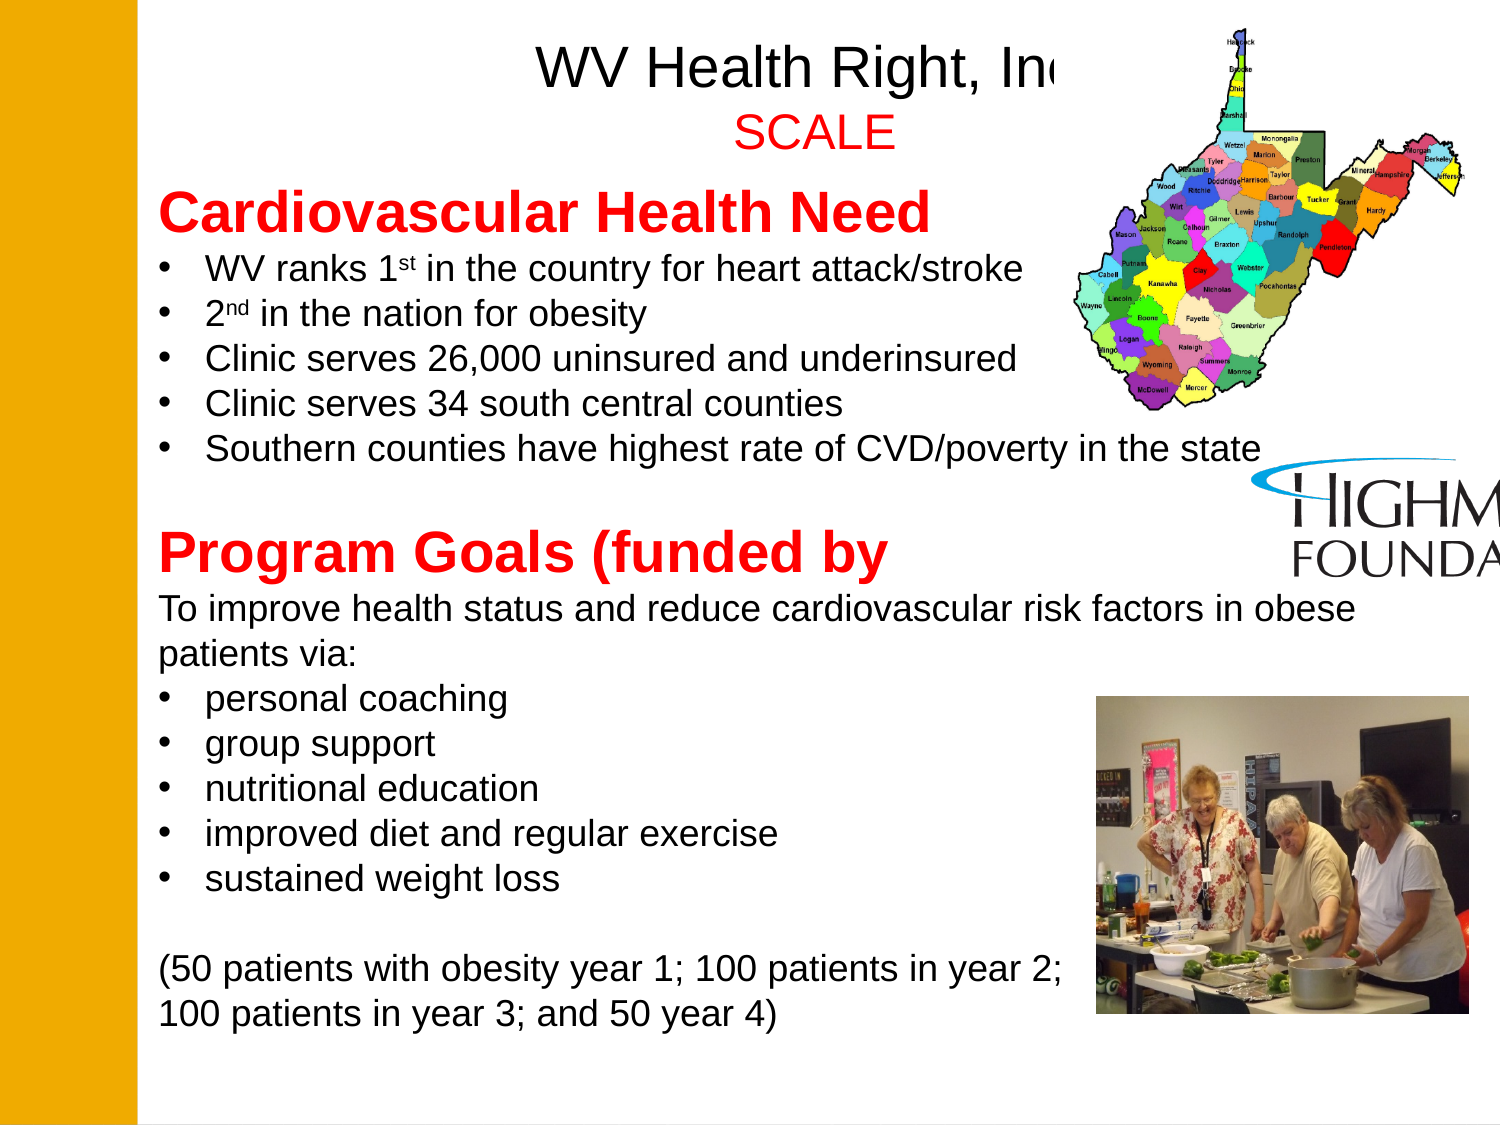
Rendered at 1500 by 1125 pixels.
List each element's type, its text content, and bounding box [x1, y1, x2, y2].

picture [1096, 696, 1469, 1014]
picture [1248, 454, 1500, 582]
text_box Cardiovascular Health Need WV ranks 1st in the country for heart attack/stroke 2nd in the nation for obesity Clinic serves 26,000 uninsured and underinsured Clinic serves 34 south central counties Southern counties have highest rate of CVD/poverty in the state Program Goals (funded by To improve health status and reduce cardiovascular risk factors in obese patients via: personal coaching group support nutritional education improved diet and regular exercise sustained weight loss (50 patients with obesity year 1; 100 patients in year 2; 100 patients in year 3; and 50 year 4) [143, 166, 1419, 1125]
picture [1054, 15, 1483, 421]
title WV Health Right, Inc. SCALE [403, 5, 1227, 166]
